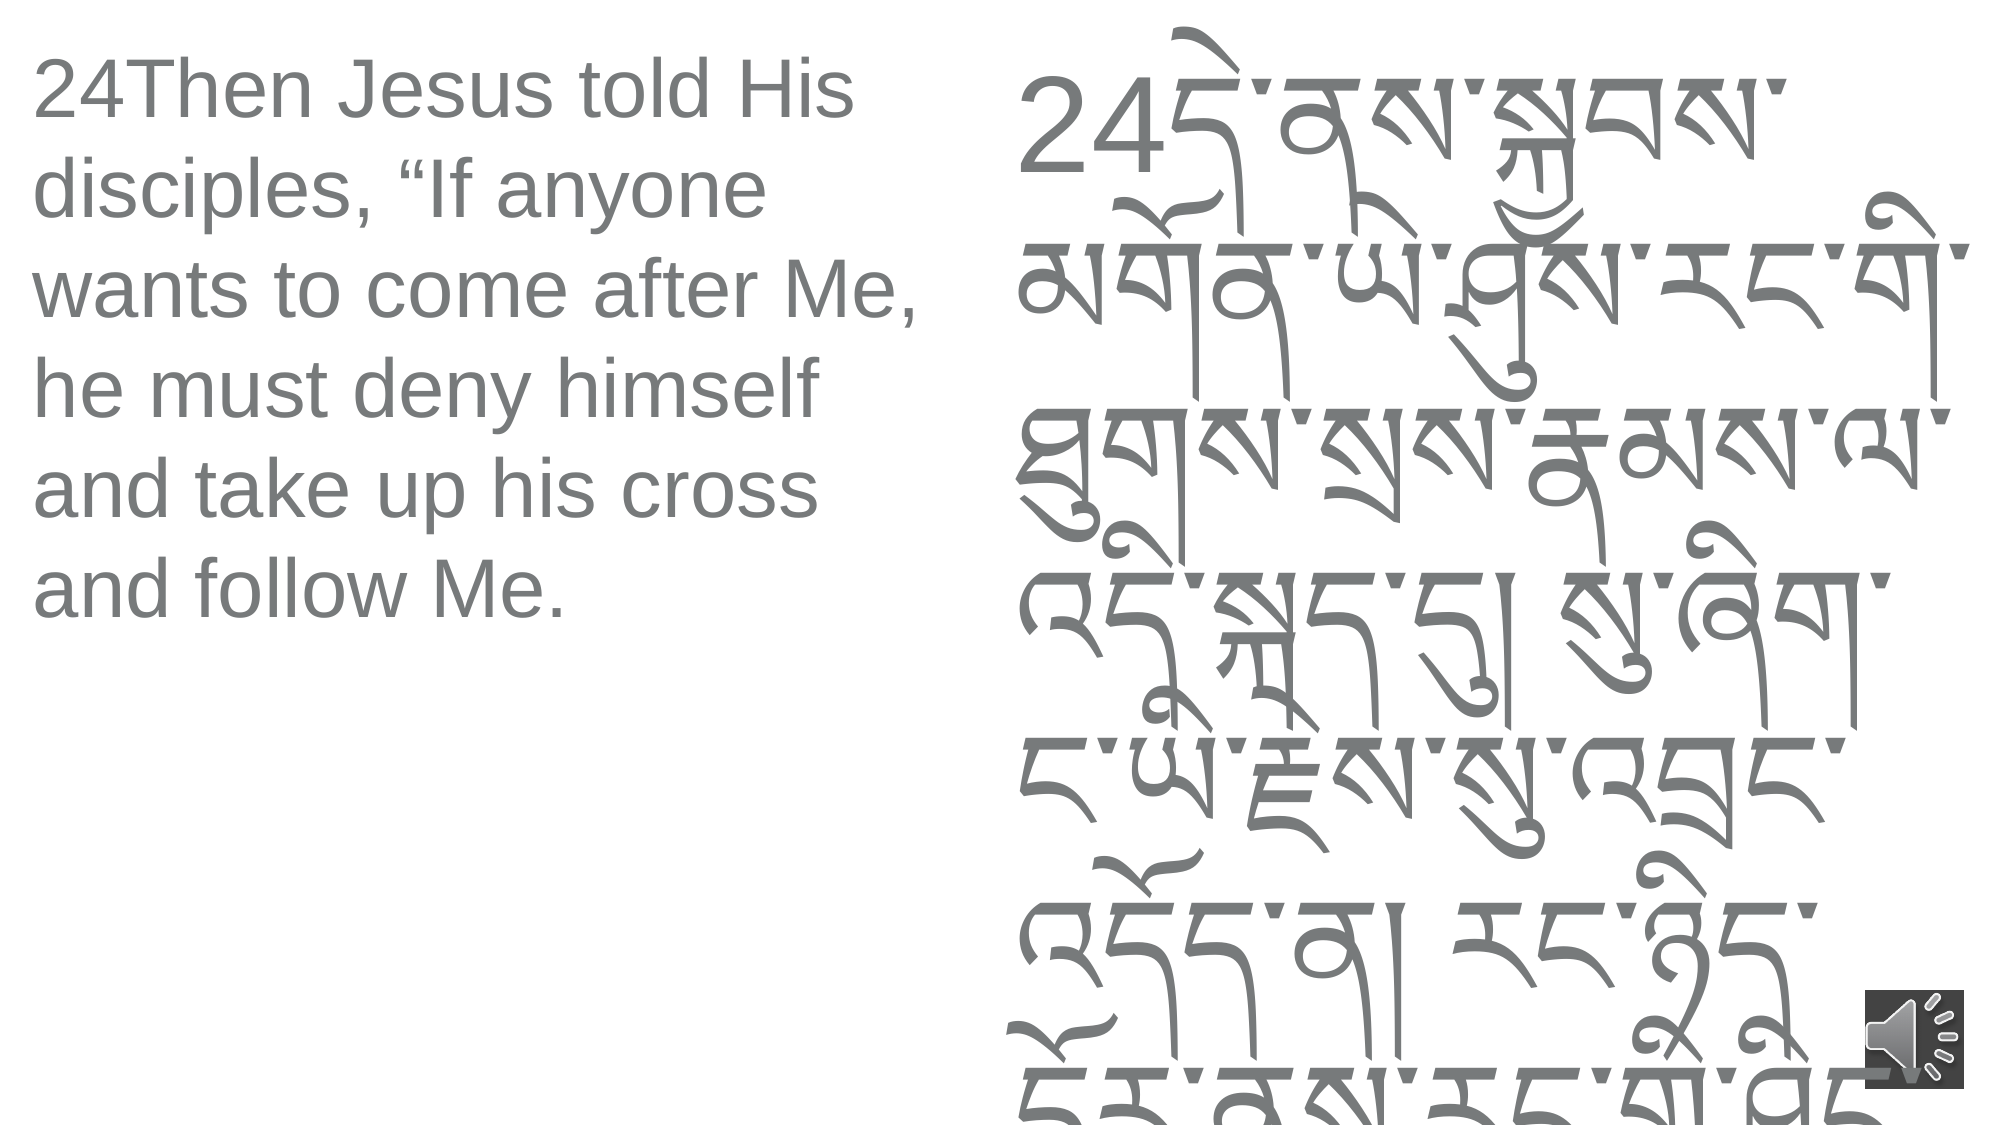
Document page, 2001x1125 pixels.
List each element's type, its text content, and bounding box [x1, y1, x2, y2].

text_box 24དེ་ནས་སྐྱབས་མགོན་ཡེ་ཤུས་རང་གི་ཐུགས་སྲས་རྣམས་ལ་འདི་སྐད༌དུ། སུ་ཞིག་ང་ཡི་རྗེས་སུ་འབྲང་འདོད༌ན། རང་ཉིད་དོར་ནས་རང་གི་ཤིང་རྒྱ་གྲམ་ཁུར་ཏེ་ང་ཡི་རྗེས་སུ་འབྲང་བར༌གྱིས། [999, 27, 2000, 1104]
picture [1864, 989, 1965, 1090]
text_box 24Then Jesus told His disciples, “If anyone wants to come after Me, he must deny himself and take up his cross and follow Me. [18, 27, 973, 1104]
